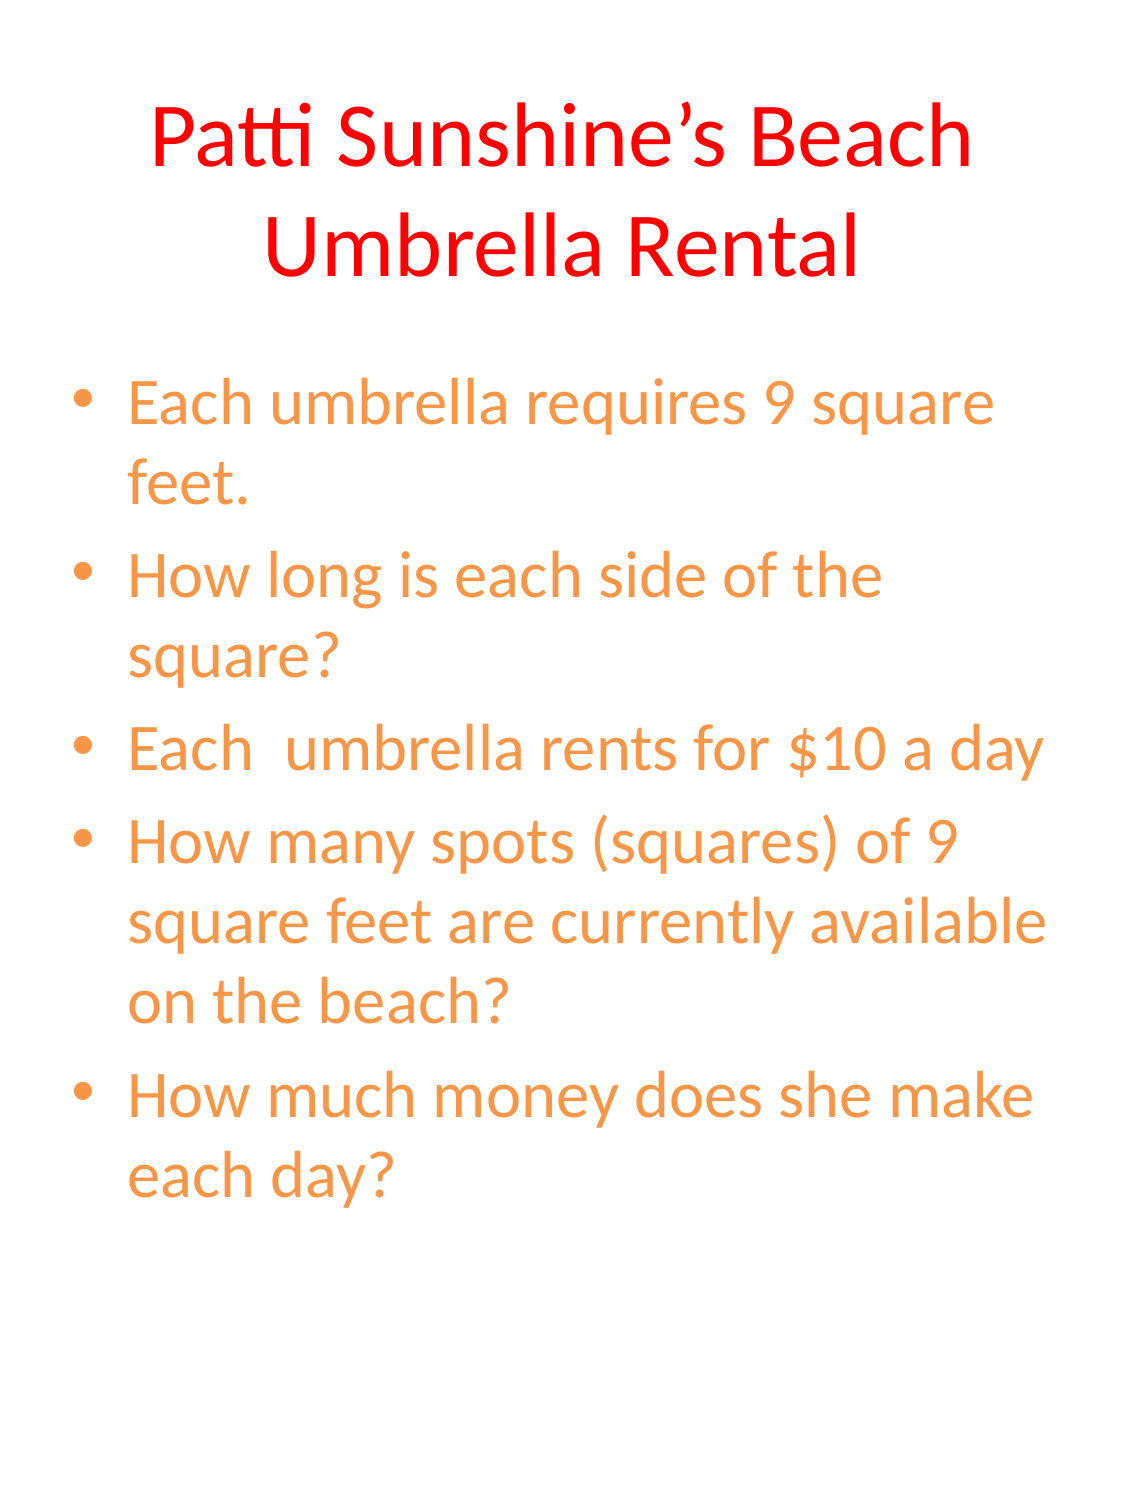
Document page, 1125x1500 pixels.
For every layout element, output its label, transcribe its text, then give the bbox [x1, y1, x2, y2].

title Patti Sunshine’s Beach Umbrella Rental [56, 60, 1069, 310]
list Each umbrella requires 9 square feet. How long is each side of the square? Each umbrella rents for $10 a day How many spots (squares) of 9 square feet are currently available on the beach? How much money does she make each day? [56, 350, 1069, 1340]
